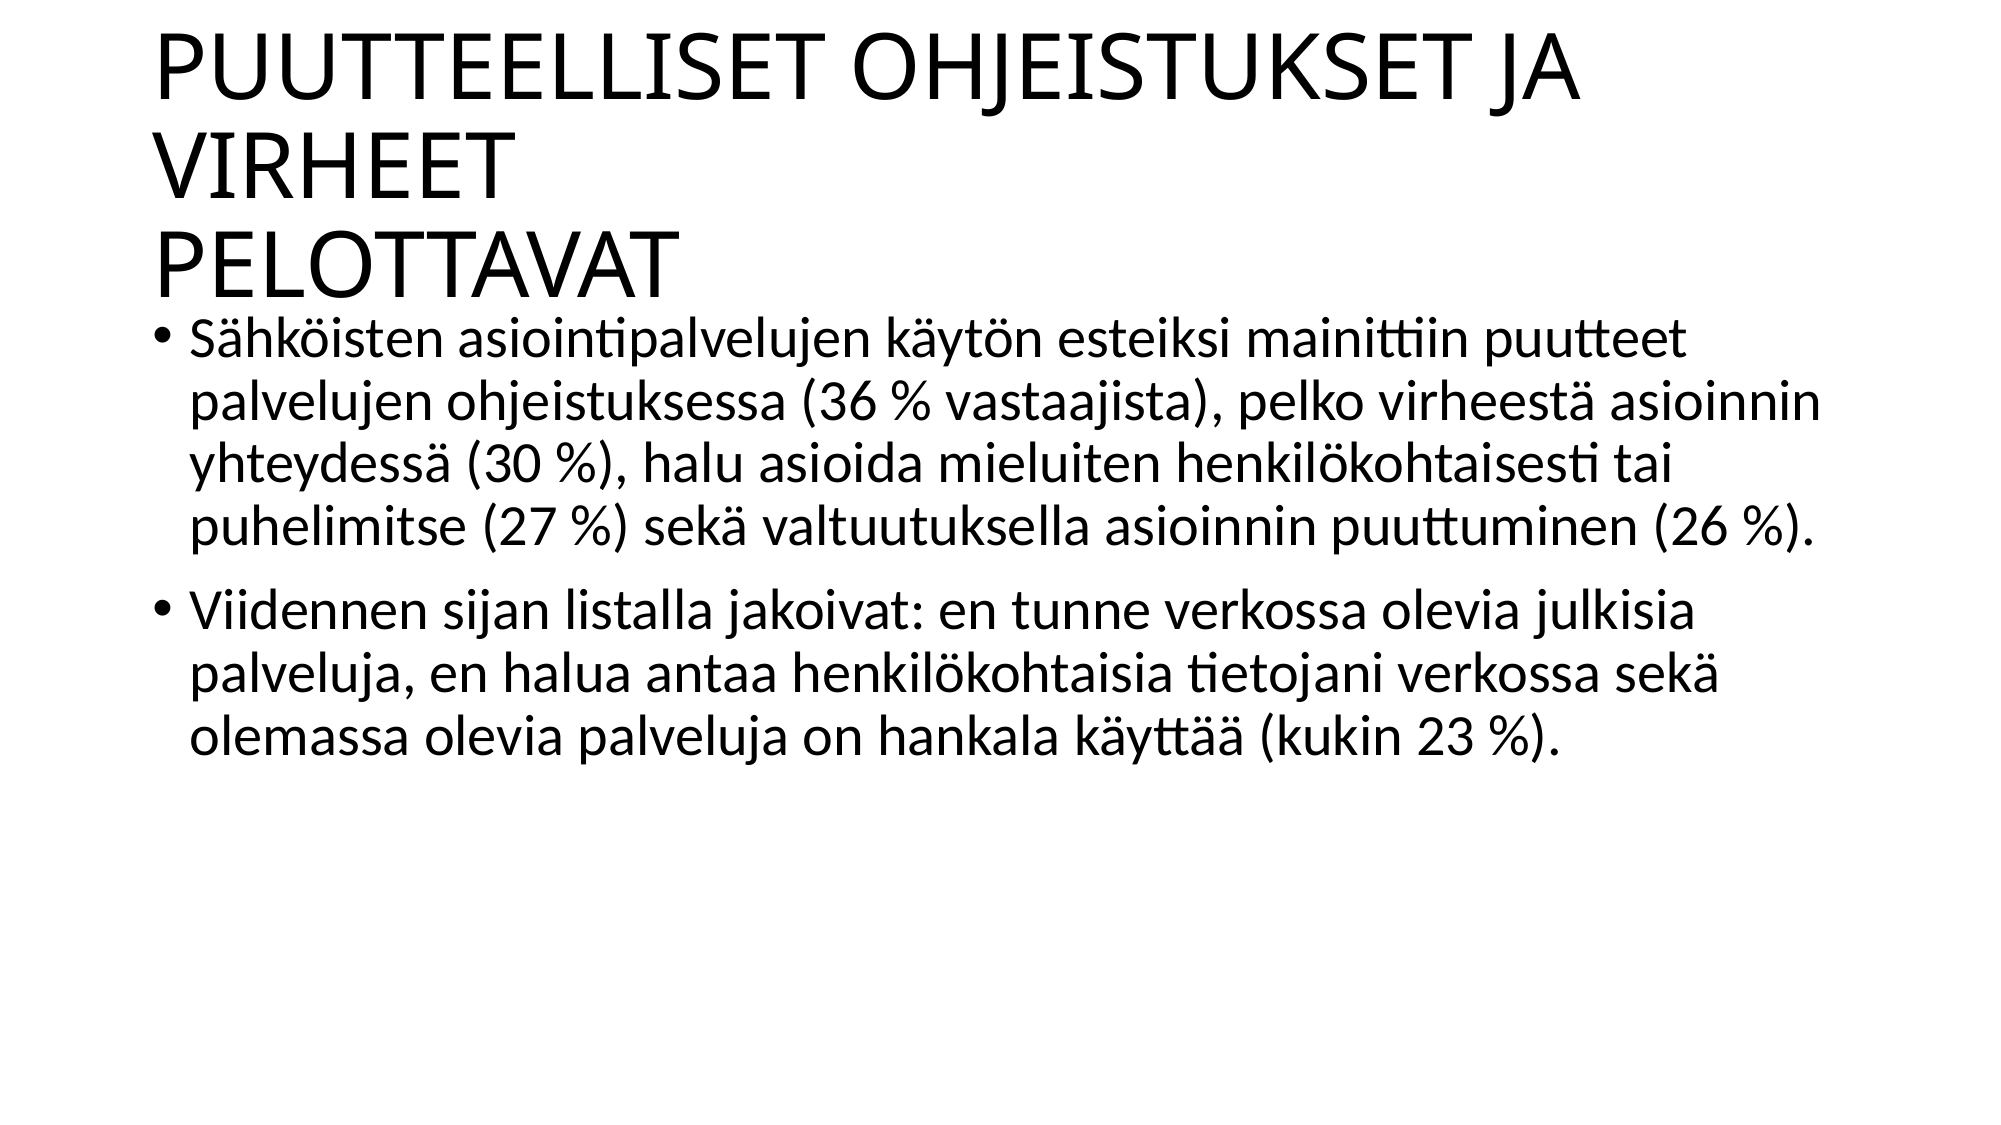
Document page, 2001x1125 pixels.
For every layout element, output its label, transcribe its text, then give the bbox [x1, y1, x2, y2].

list Sähköisten asiointipalvelujen käytön esteiksi mainittiin puutteet palvelujen ohjeistuksessa (36 % vastaajista), pelko virheestä asioinnin yhteydessä (30 %), halu asioida mieluiten henkilökohtaisesti tai puhelimitse (27 %) sekä valtuutuksella asioinnin puuttuminen (26 %). Viidennen sijan listalla jakoivat: en tunne verkossa olevia julkisia palveluja, en halua antaa henkilökohtaisia tietojani verkossa sekä olemassa olevia palveluja on hankala käyttää (kukin 23 %). [137, 299, 1863, 1014]
title PUUTTEELLISET OHJEISTUKSET JA VIRHEET PELOTTAVAT [137, 59, 1863, 278]
